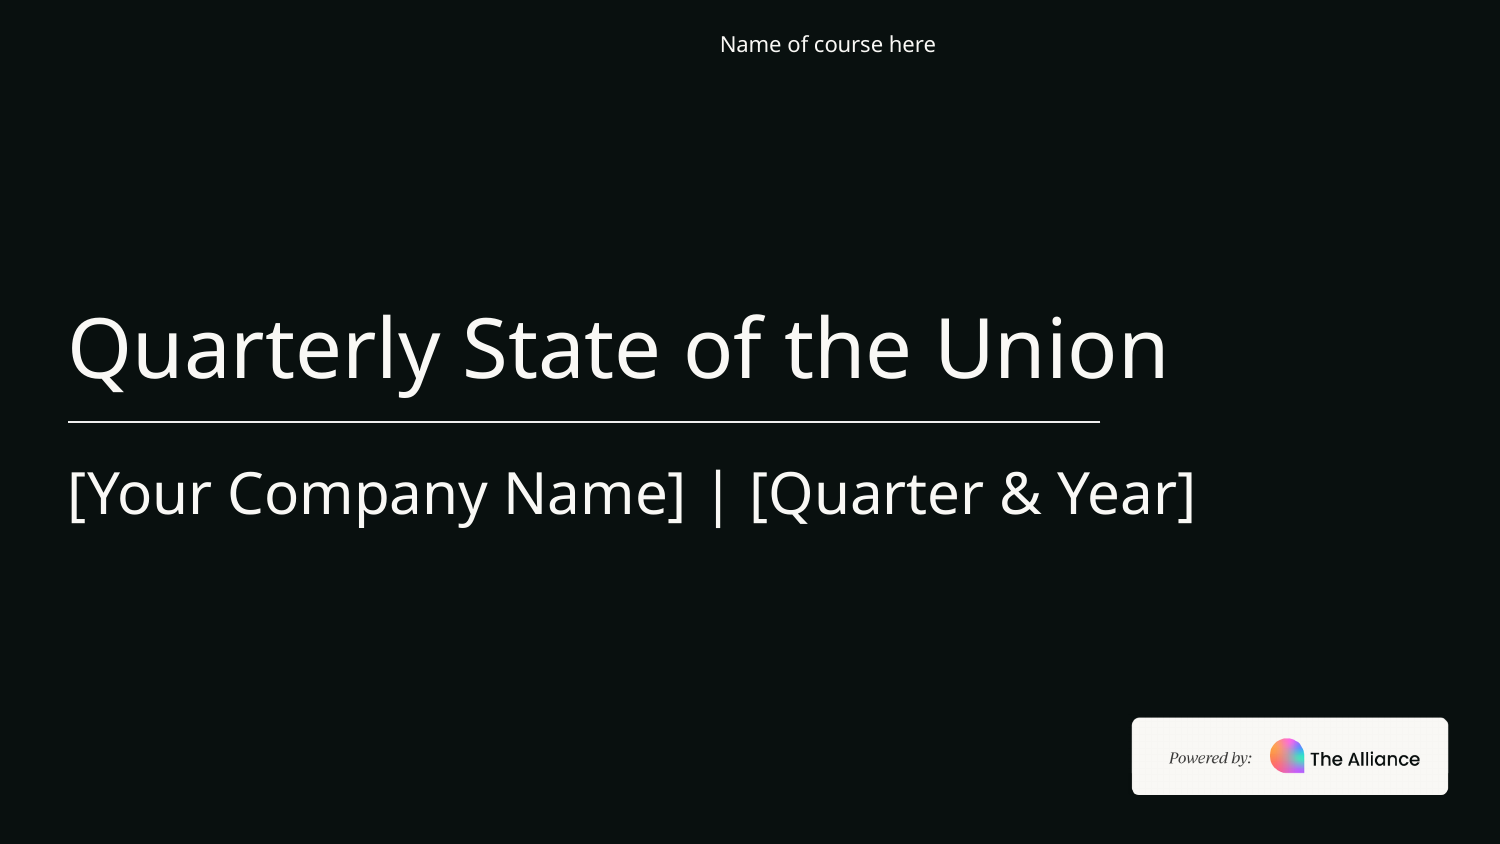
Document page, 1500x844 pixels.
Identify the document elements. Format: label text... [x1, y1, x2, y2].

subtitle Name of course here [719, 30, 1442, 57]
picture [1128, 714, 1449, 795]
title Quarterly State of the Union [67, 297, 1466, 396]
subtitle [Your Company Name] | [Quarter & Year] [67, 456, 1466, 521]
